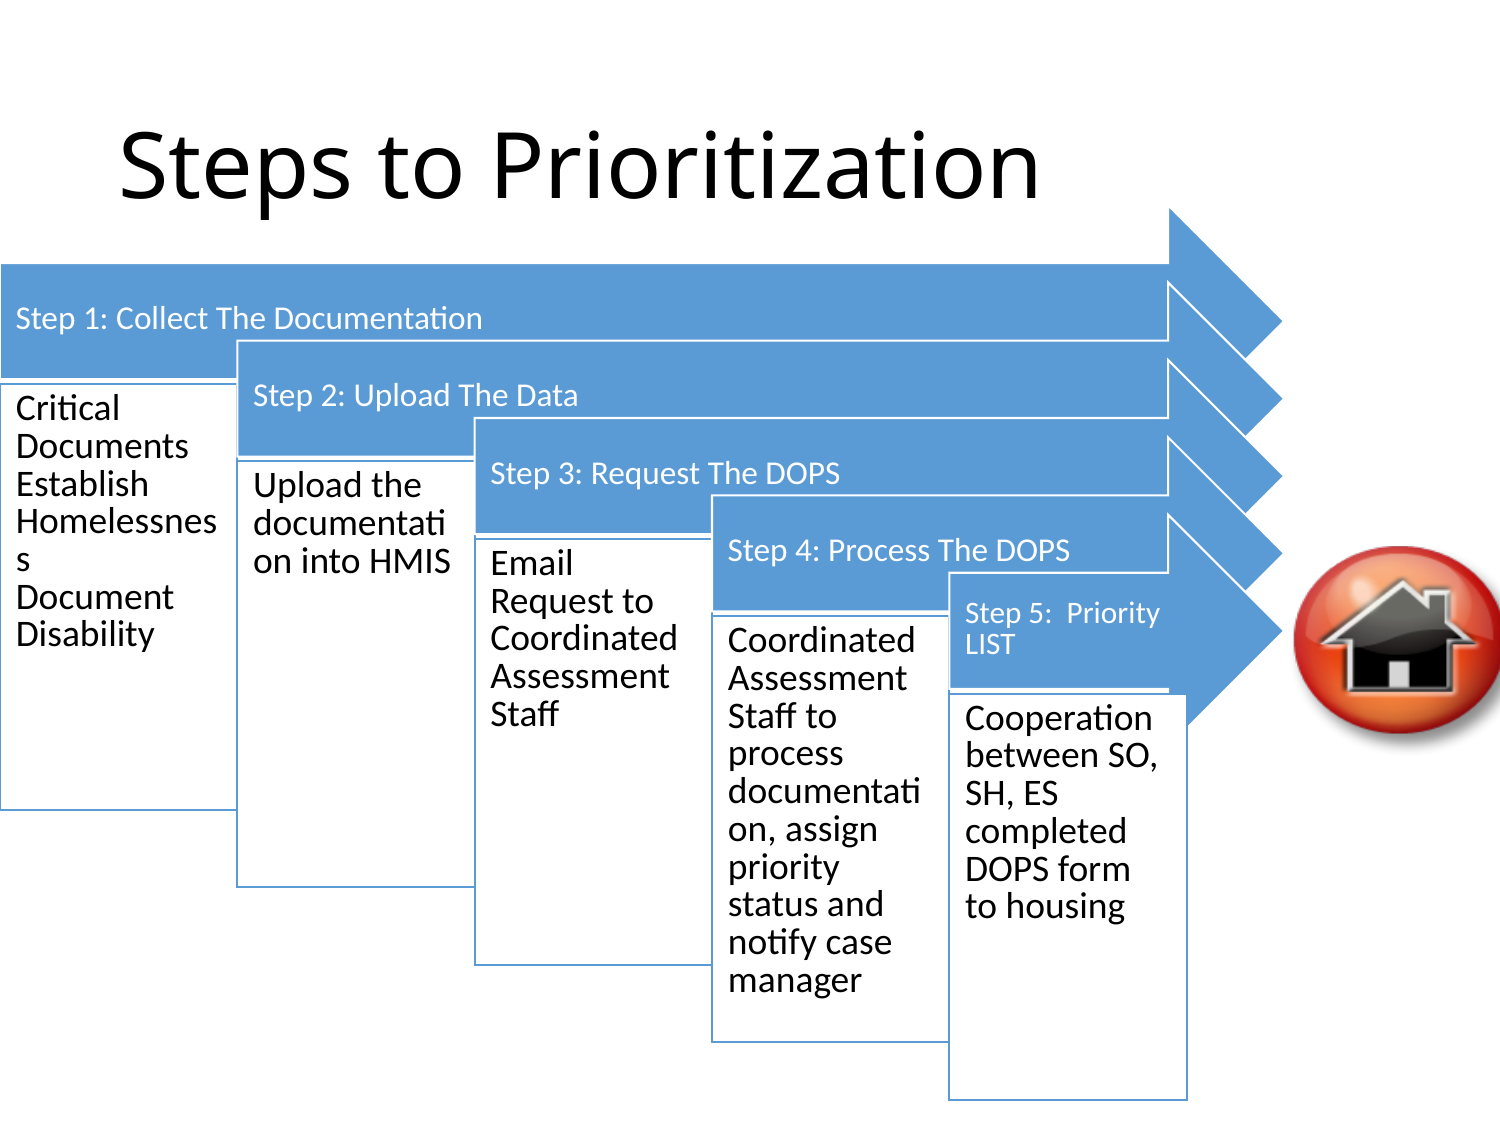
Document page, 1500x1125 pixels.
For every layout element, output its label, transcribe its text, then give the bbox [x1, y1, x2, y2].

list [0, 205, 1285, 1100]
title Steps to Prioritization [103, 59, 1397, 278]
picture [1286, 542, 1500, 756]
